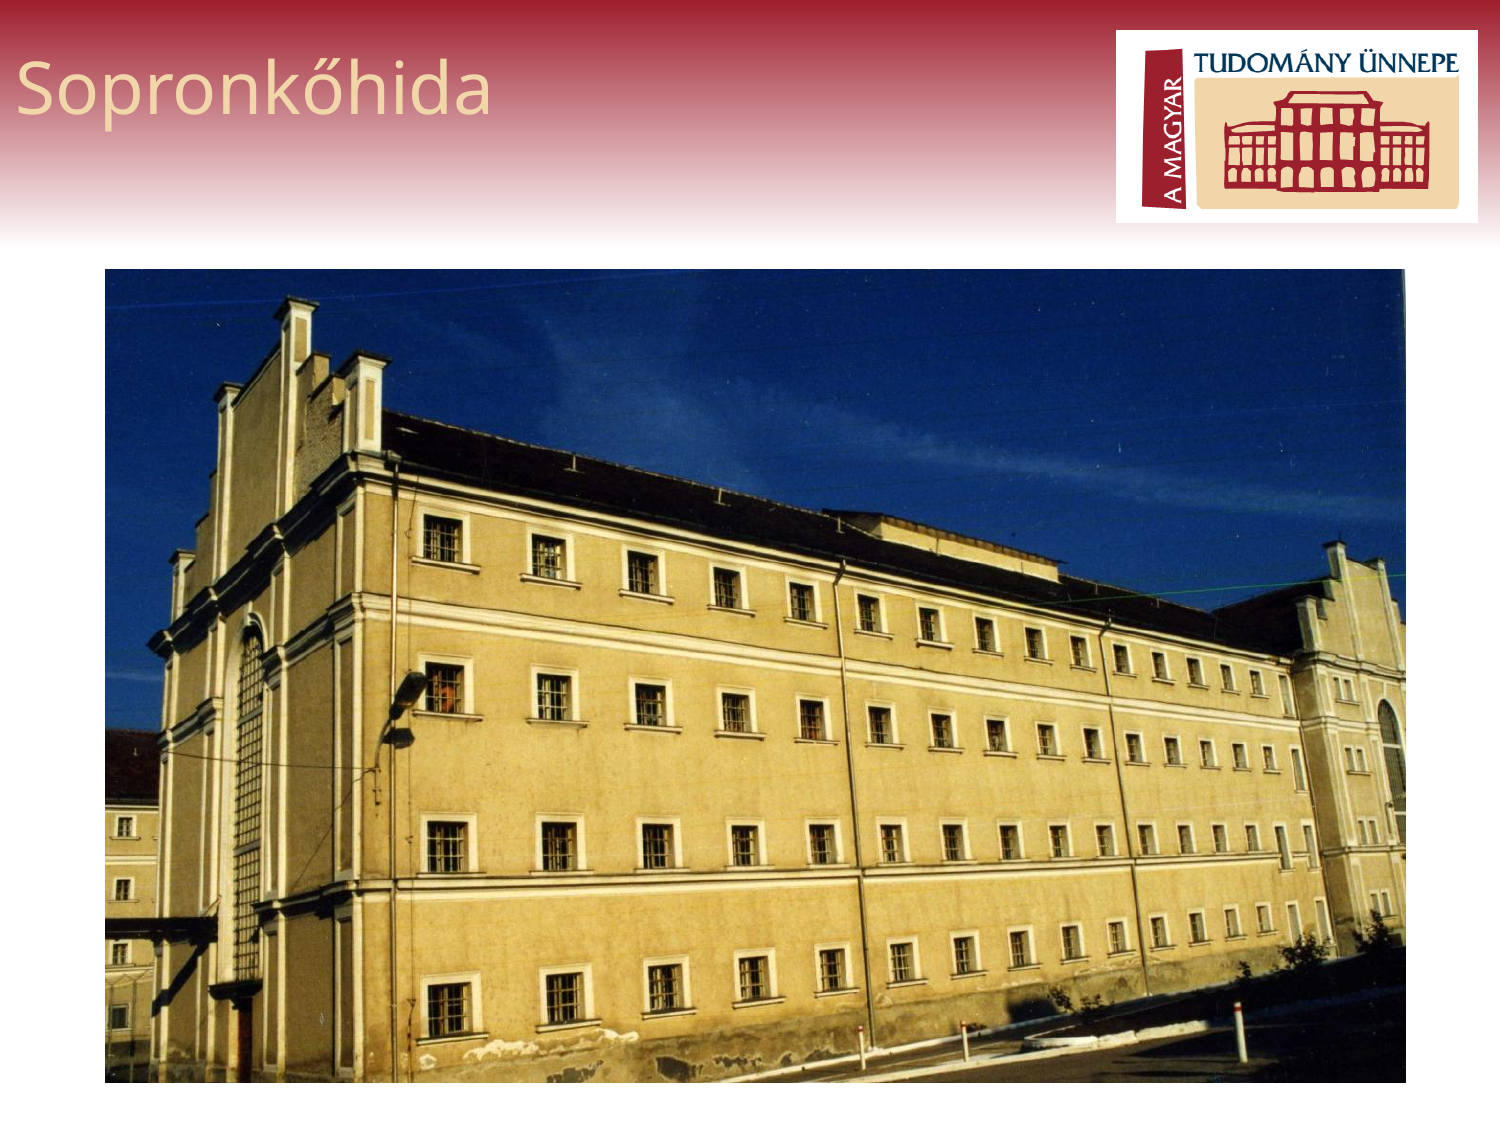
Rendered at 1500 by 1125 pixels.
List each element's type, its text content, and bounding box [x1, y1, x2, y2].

picture [1115, 30, 1478, 223]
picture [105, 269, 1407, 1084]
title Sopronkőhida [0, 35, 1110, 223]
